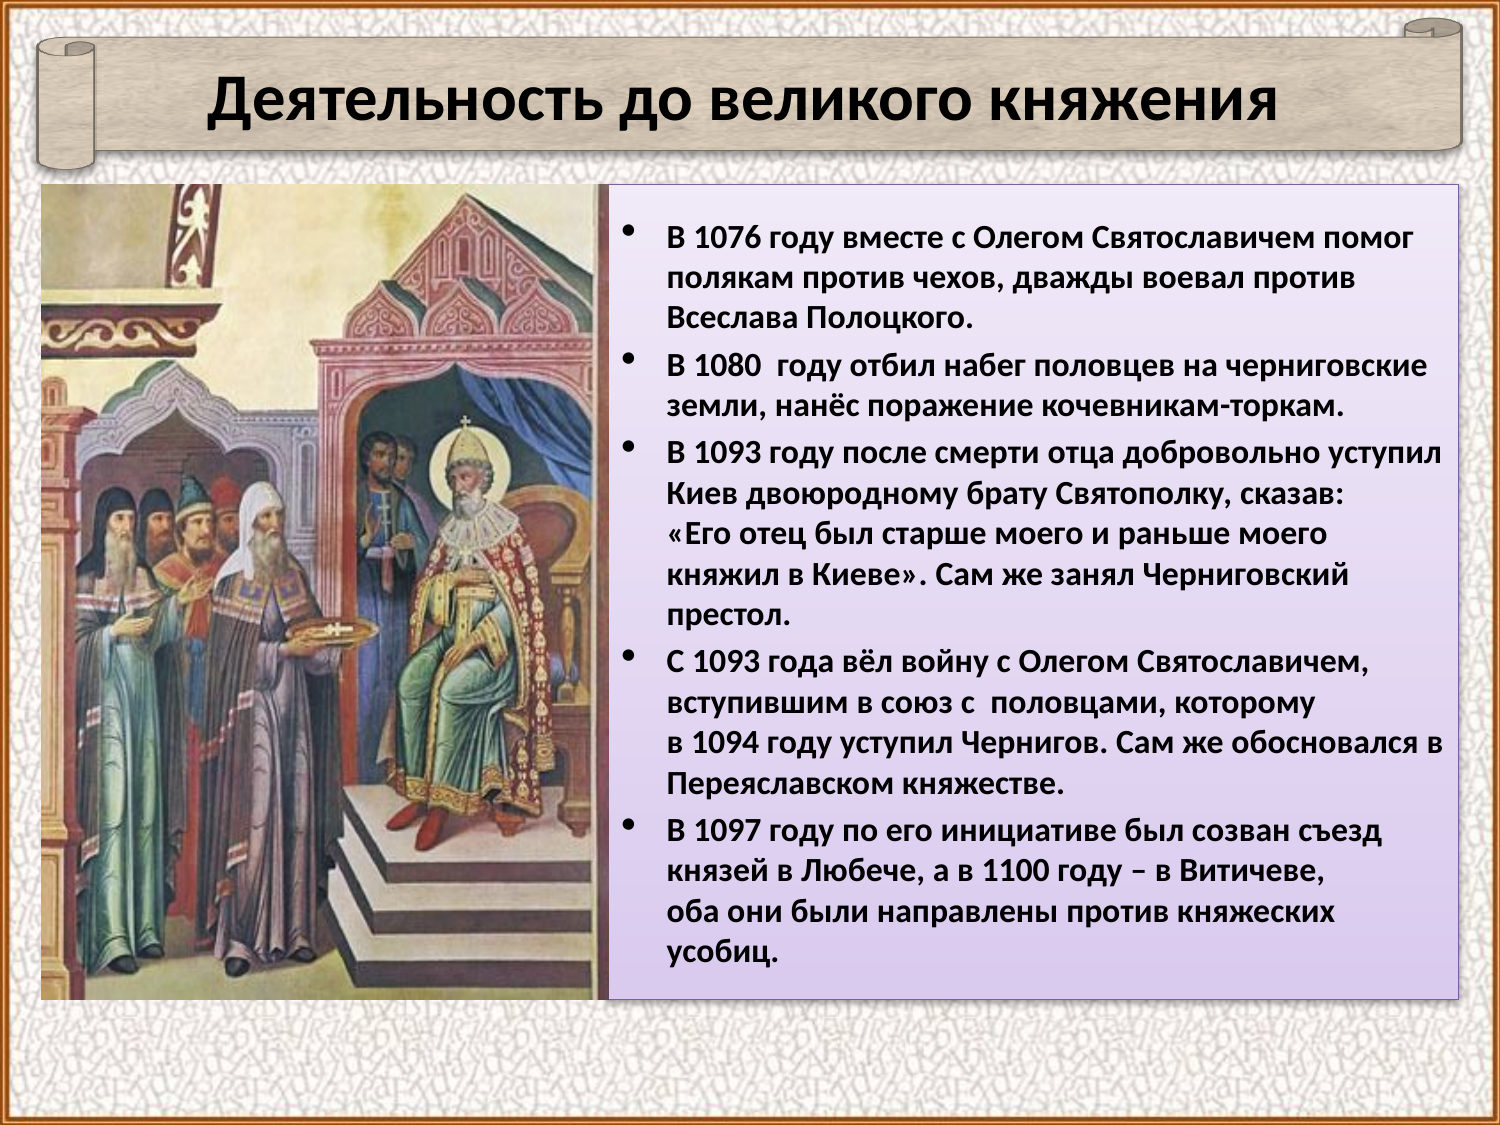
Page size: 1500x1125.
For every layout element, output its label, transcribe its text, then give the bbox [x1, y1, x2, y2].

text_box В 1076 году вместе с Олегом Святославичем помог полякам против чехов, дважды воевал против Всеслава Полоцкого. В 1080 году отбил набег половцев на черниговские земли, нанёс поражение кочевникам-торкам. В 1093 году после смерти отца добровольно уступил Киев двоюродному брату Святополку, сказав: «Его отец был старше моего и раньше моего княжил в Киеве». Сам же занял Черниговский престол. С 1093 года вёл войну с Олегом Святославичем, вступившим в союз с половцами, которому в 1094 году уступил Чернигов. Сам же обосновался в Переяславском княжестве. В 1097 году по его инициативе был созван съезд князей в Любече, а в 1100 году – в Витичеве, оба они были направлены против княжеских усобиц. [610, 184, 1459, 1000]
picture [0, 0, 1500, 1125]
